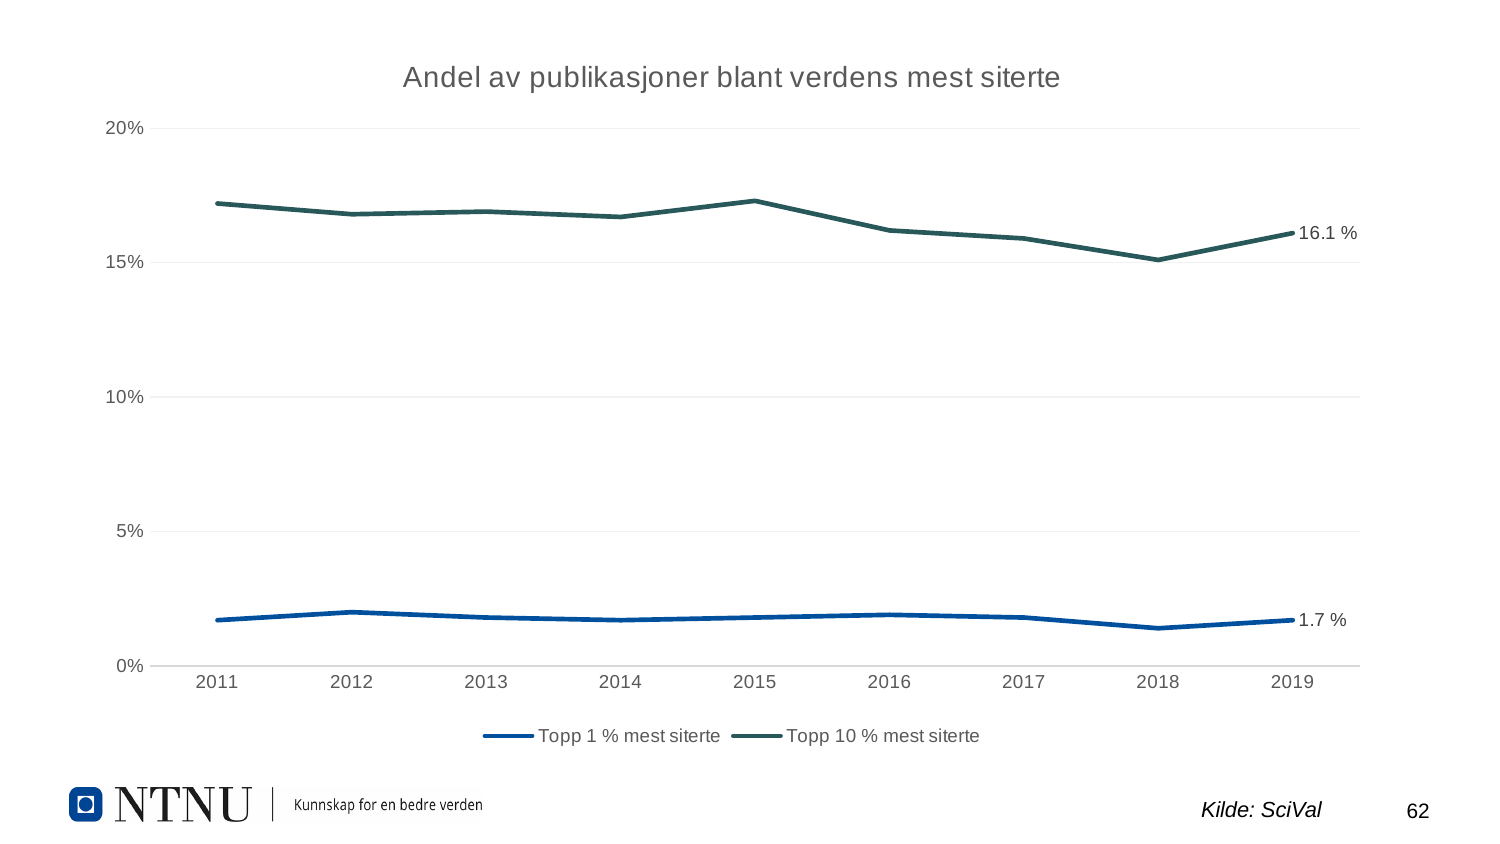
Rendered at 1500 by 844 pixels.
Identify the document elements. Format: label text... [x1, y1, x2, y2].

picture [69, 787, 483, 822]
text_box Kilde: SciVal [1186, 788, 1337, 830]
chart [78, 29, 1387, 754]
